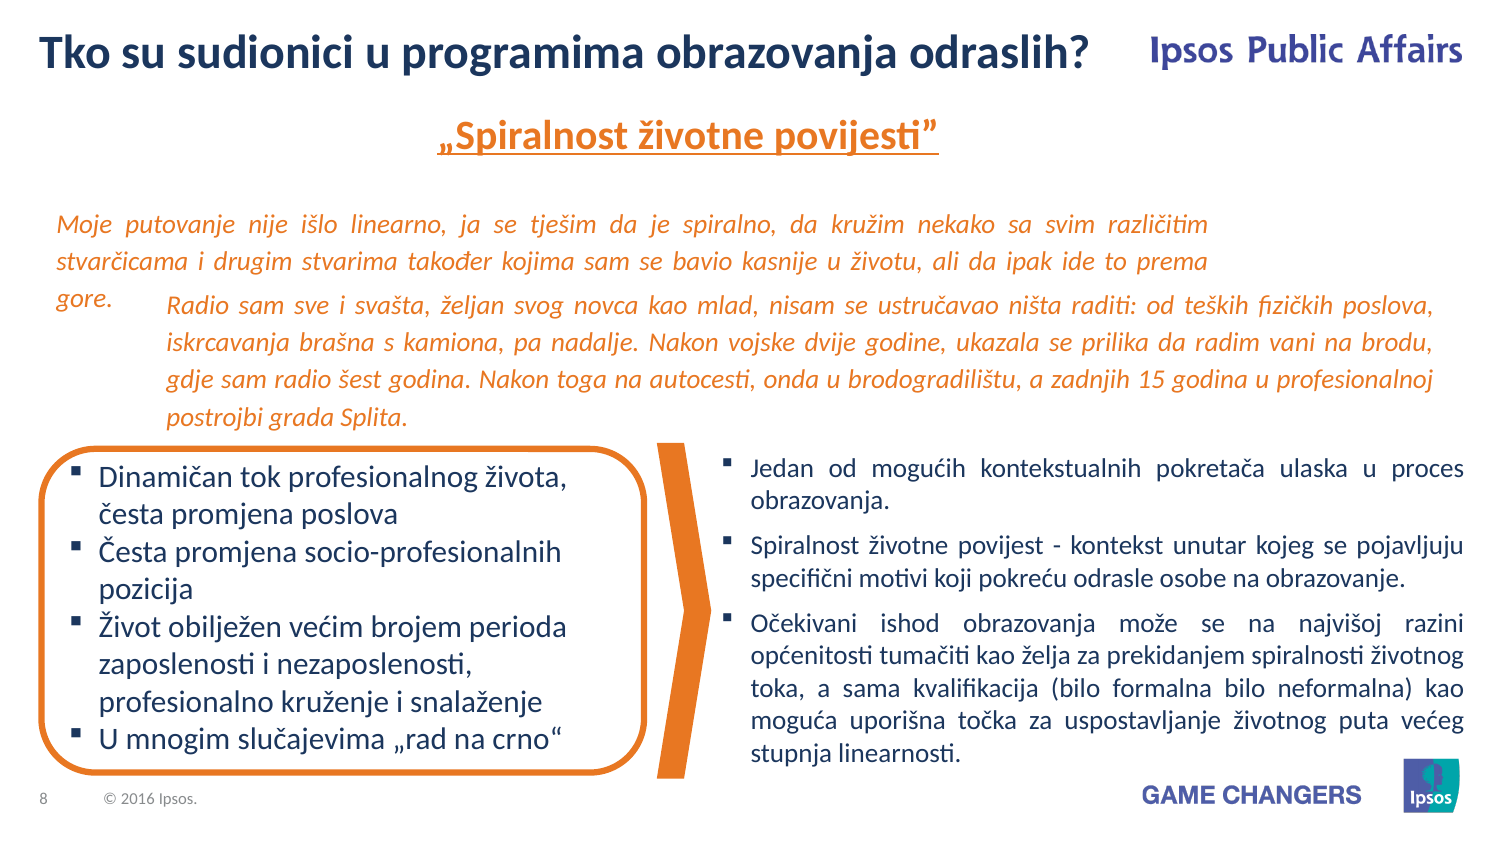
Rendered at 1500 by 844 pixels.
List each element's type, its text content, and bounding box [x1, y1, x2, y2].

picture [1397, 775, 1460, 813]
picture [1151, 34, 1462, 70]
text_box Radio sam sve i svašta, željan svog novca kao mlad, nisam se ustručavao ništa raditi: od teških fizičkih poslova, iskrcavanja brašna s kamiona, pa nadalje. Nakon vojske dvije godine, ukazala se prilika da radim vani na brodu, gdje sam radio šest godina. Nakon toga na autocesti, onda u brodogradilištu, a zadnjih 15 godina u profesionalnoj postrojbi grada Splita. [151, 274, 1450, 477]
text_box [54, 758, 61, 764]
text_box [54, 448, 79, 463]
picture [1142, 775, 1370, 813]
text_box [654, 440, 706, 781]
text_box „Spiralnost životne povijesti” [437, 113, 976, 159]
text_box [39, 446, 647, 775]
text_box Jedan od mogućih kontekstualnih pokretača ulaska u proces obrazovanja. Spiralnost životne povijest - kontekst unutar kojeg se pojavljuju specifični motivi koji pokreću odrasle osobe na obrazovanje. Očekivani ishod obrazovanja može se na najvišoj razini općenitosti tumačiti kao želja za prekidanjem spiralnosti životnog toka, a sama kvalifikacija (bilo formalna bilo neformalna) kao moguća uporišna točka za uspostavljanje životnog puta većeg stupnja linearnosti. [706, 442, 1479, 775]
text_box Tko su sudionici u programima obrazovanja odraslih? [39, 26, 1137, 79]
text_box Moje putovanje nije išlo linearno, ja se tješim da je spiralno, da kružim nekako sa svim različitim stvarčicama i drugim stvarima također kojima sam se bavio kasnije u životu, ali da ipak ide to prema gore. [41, 193, 1224, 321]
